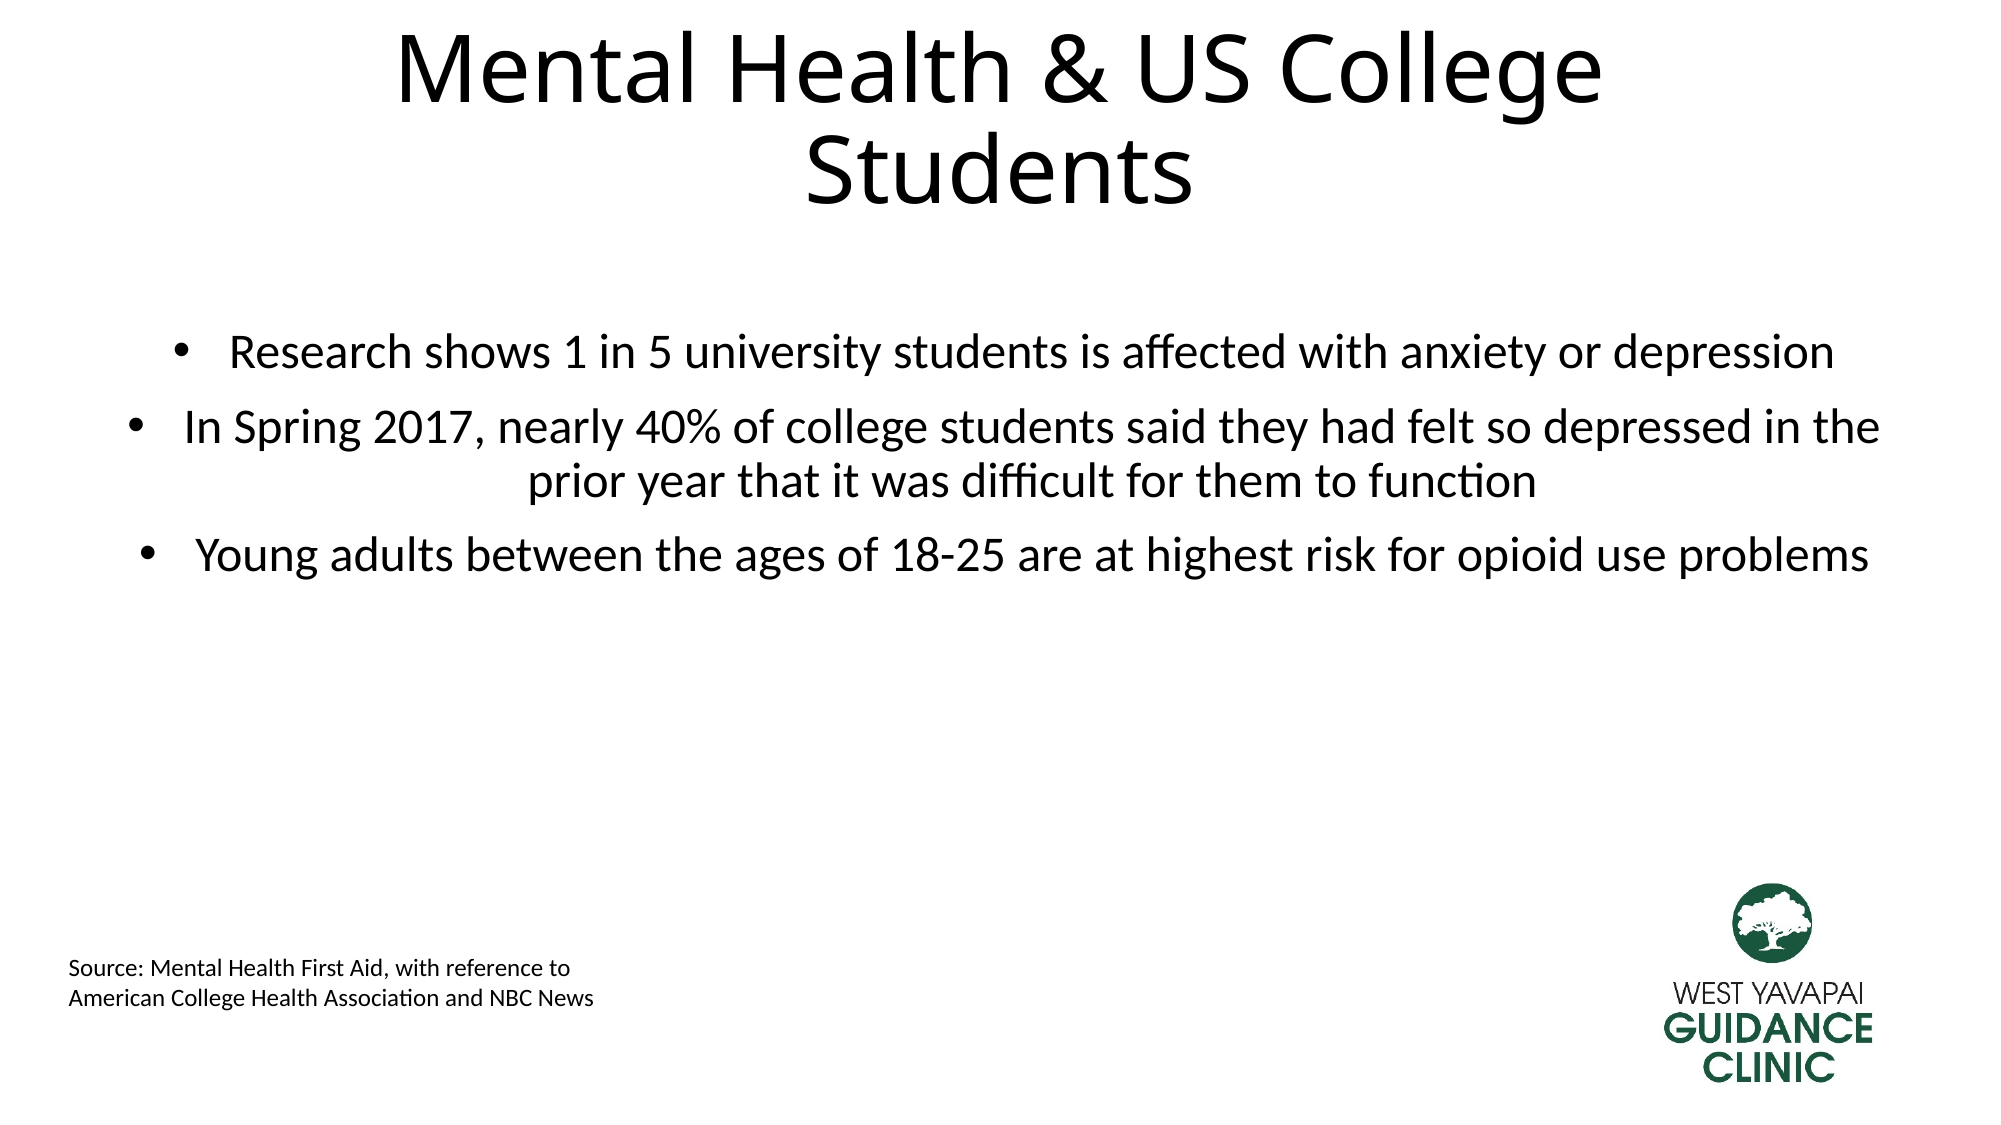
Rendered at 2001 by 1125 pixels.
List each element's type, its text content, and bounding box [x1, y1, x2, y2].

subtitle Research shows 1 in 5 university students is affected with anxiety or depression In Spring 2017, nearly 40% of college students said they had felt so depressed in the prior year that it was difficult for them to function Young adults between the ages of 18-25 are at highest risk for opioid use problems [82, 317, 1927, 863]
title Mental Health & US College Students [249, 0, 1750, 232]
text_box Source: Mental Health First Aid, with reference to American College Health Association and NBC News [53, 944, 649, 1020]
picture [1659, 877, 1879, 1089]
